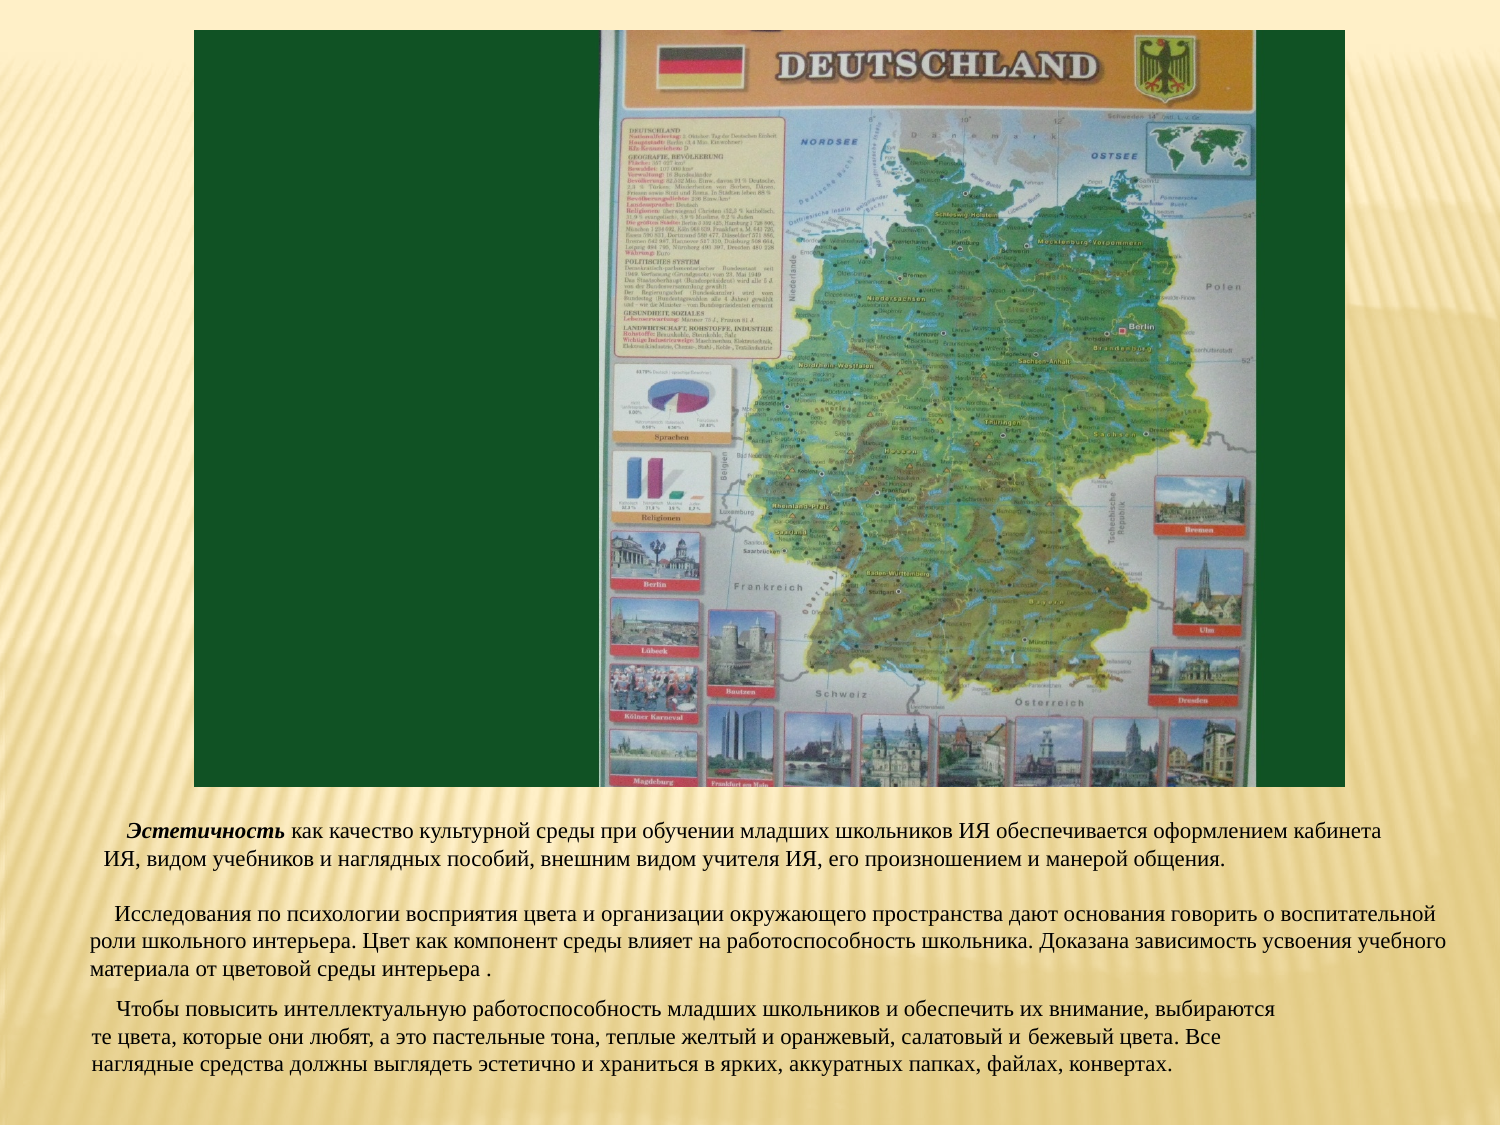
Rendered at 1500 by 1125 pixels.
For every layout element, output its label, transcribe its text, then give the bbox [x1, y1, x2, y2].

text_box Эстетичность как качество культурной среды при обучении младших школьников ИЯ обеспечивается оформлением кабинета ИЯ, видом учебников и наглядных пособий, внешним видом учителя ИЯ, его произношением и манерой общения. [88, 808, 1441, 879]
picture [194, 30, 1345, 788]
text_box Чтобы повысить интеллектуальную работоспособность младших школьников и обеспечить их внимание, выбираются те цвета, которые они любят, а это пастельные тона, теплые желтый и оранжевый, салатовый и бежевый цвета. Все наглядные средства должны выглядеть эстетично и храниться в ярких, аккуратных папках, файлах, конвертах. [76, 986, 1311, 1084]
text_box Исследования по психологии восприятия цвета и организации окружающего пространства дают основания говорить о воспитательной роли школьного интерьера. Цвет как компонент среды влияет на работоспособность школьника. Доказана зависимость усвоения учебного материала от цветовой среды интерьера . [74, 890, 1500, 988]
